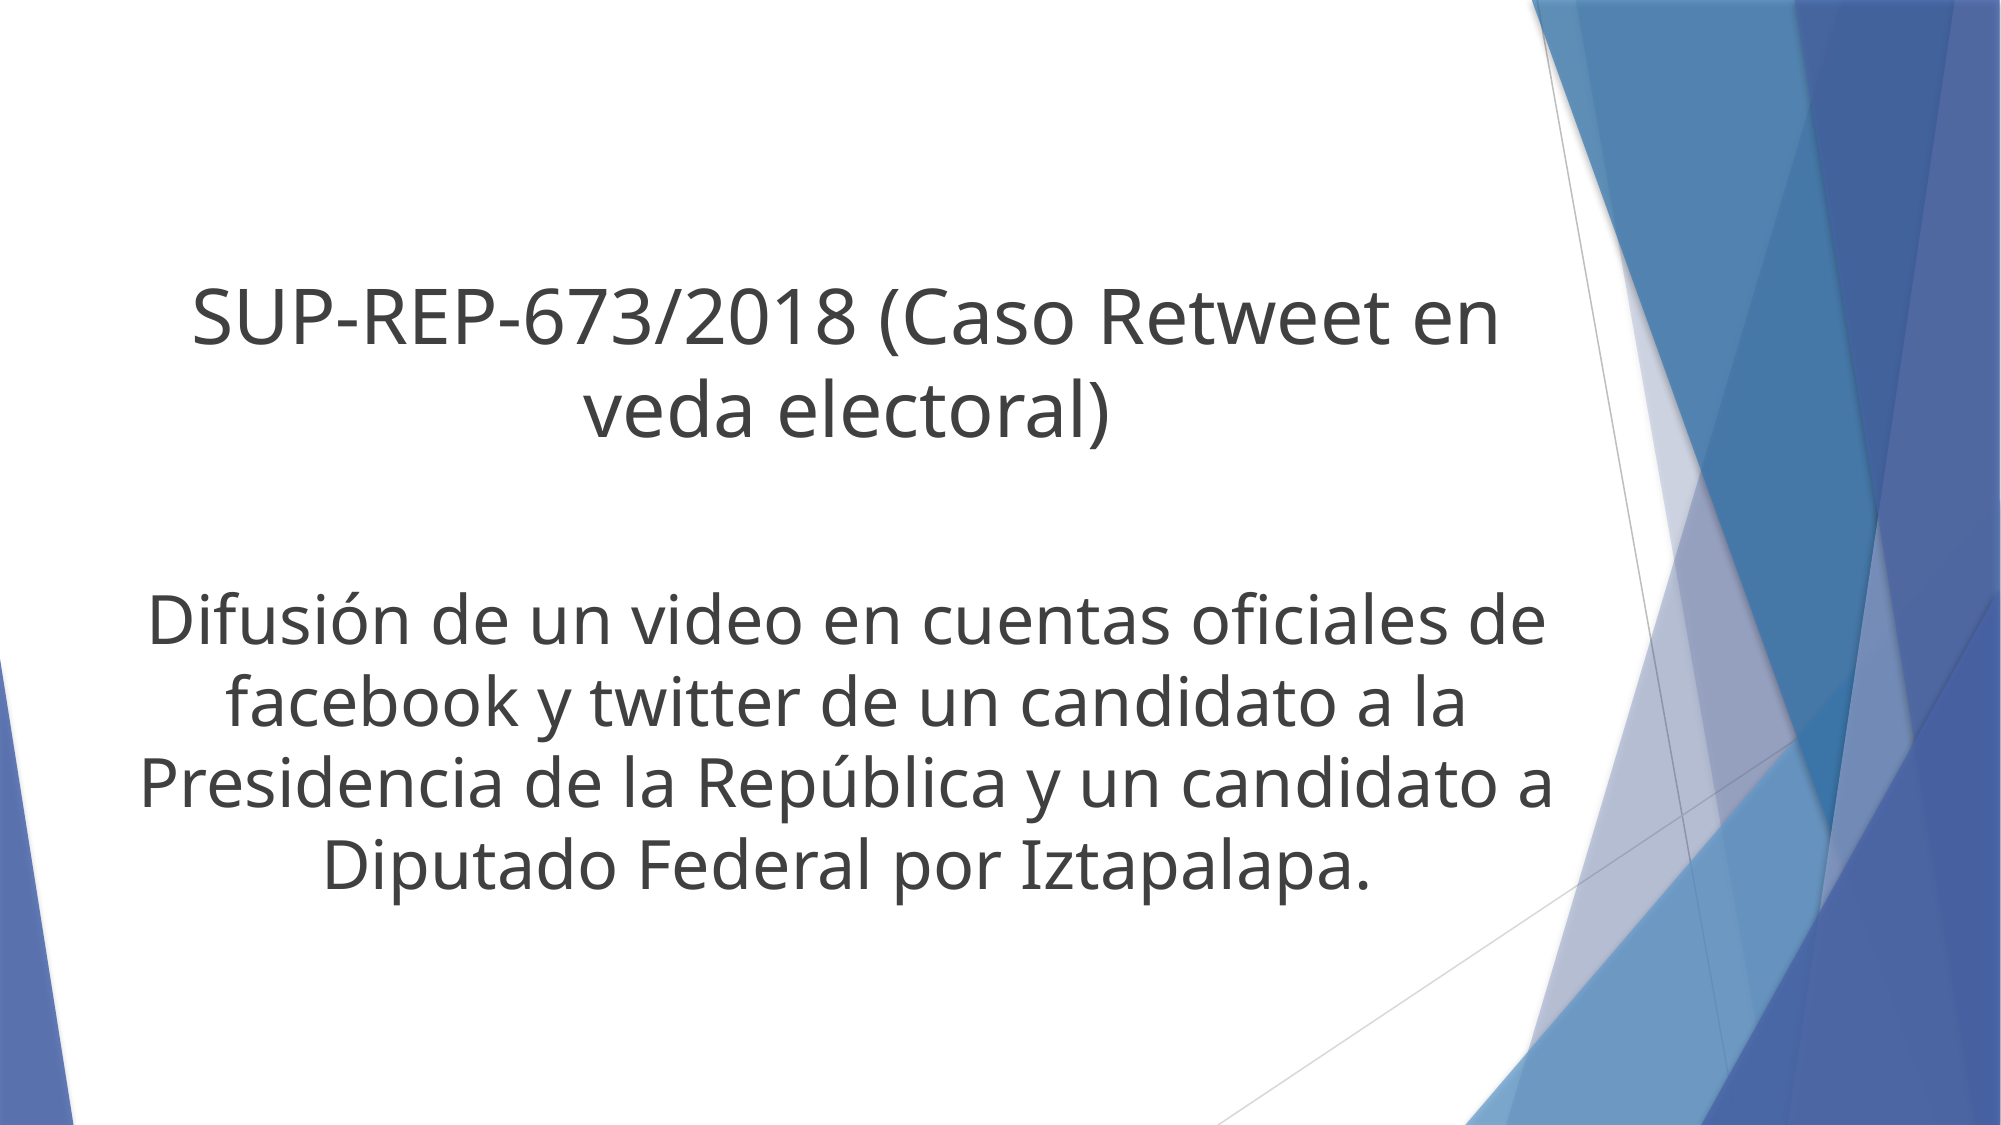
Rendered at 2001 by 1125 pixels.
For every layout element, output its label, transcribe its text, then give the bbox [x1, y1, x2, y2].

list SUP-REP-673/2018 (Caso Retweet en veda electoral) Difusión de un video en cuentas oficiales de facebook y twitter de un candidato a la Presidencia de la República y un candidato a Diputado Federal por Iztapalapa. [83, 69, 1611, 912]
